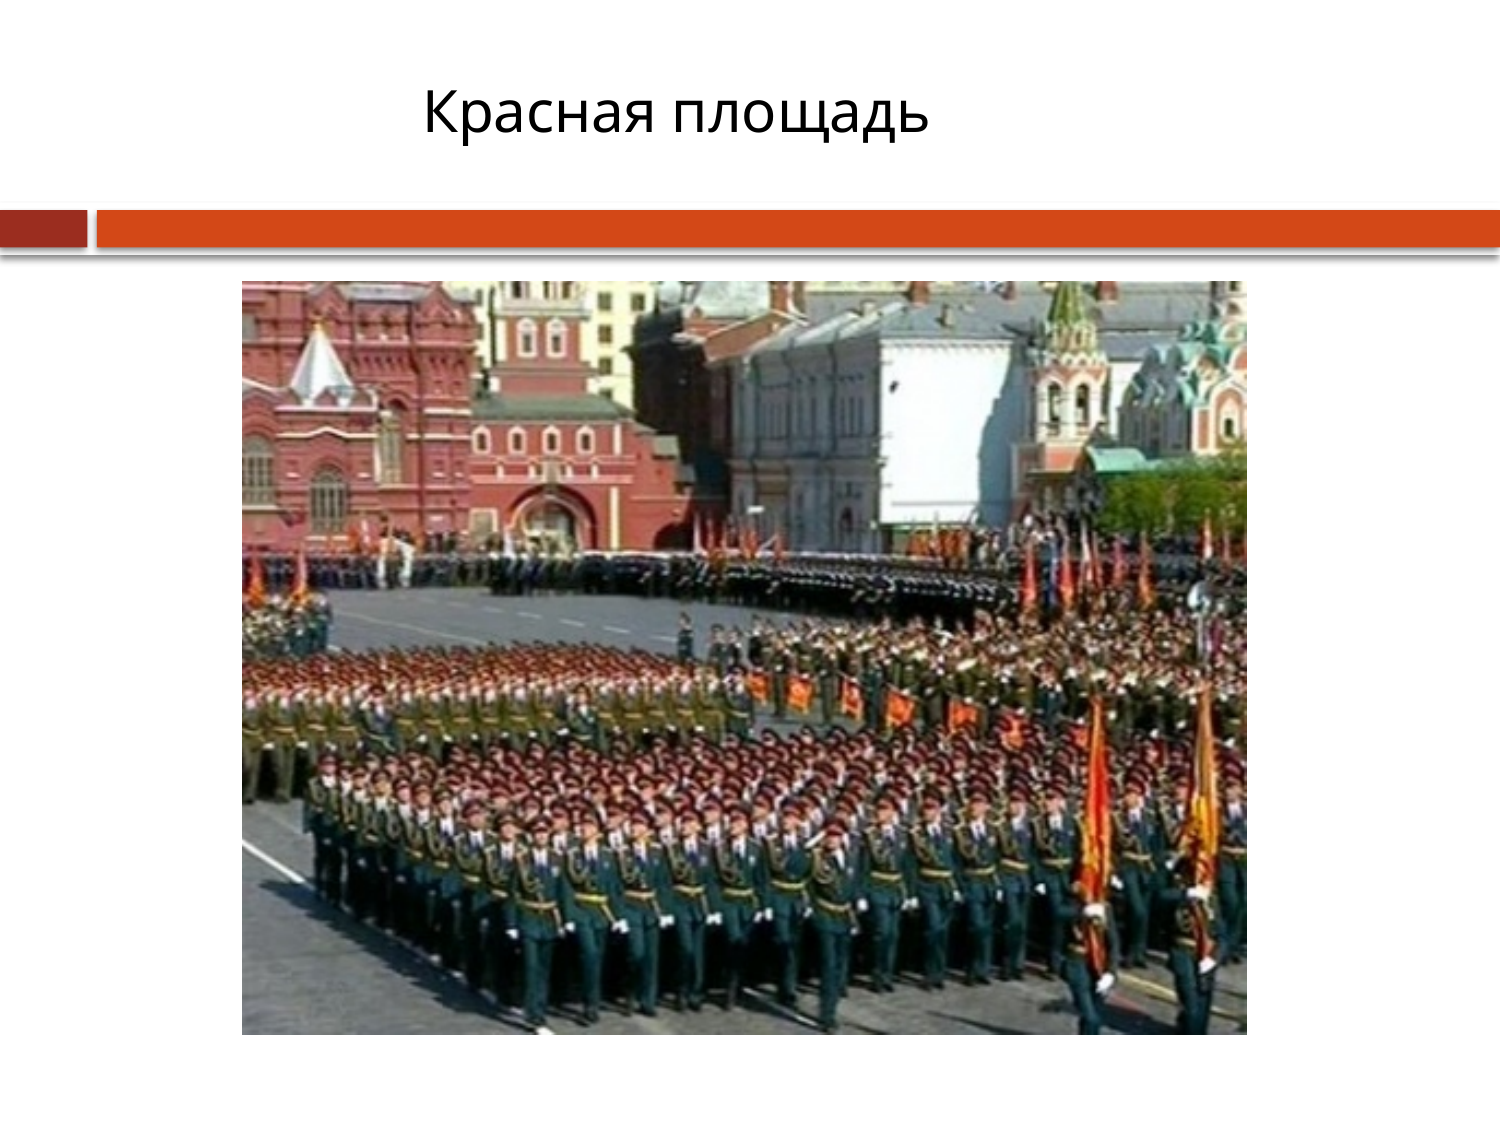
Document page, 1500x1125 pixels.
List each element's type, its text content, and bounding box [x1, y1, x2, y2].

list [241, 281, 1247, 1036]
text_box Красная площадь [407, 66, 1223, 221]
